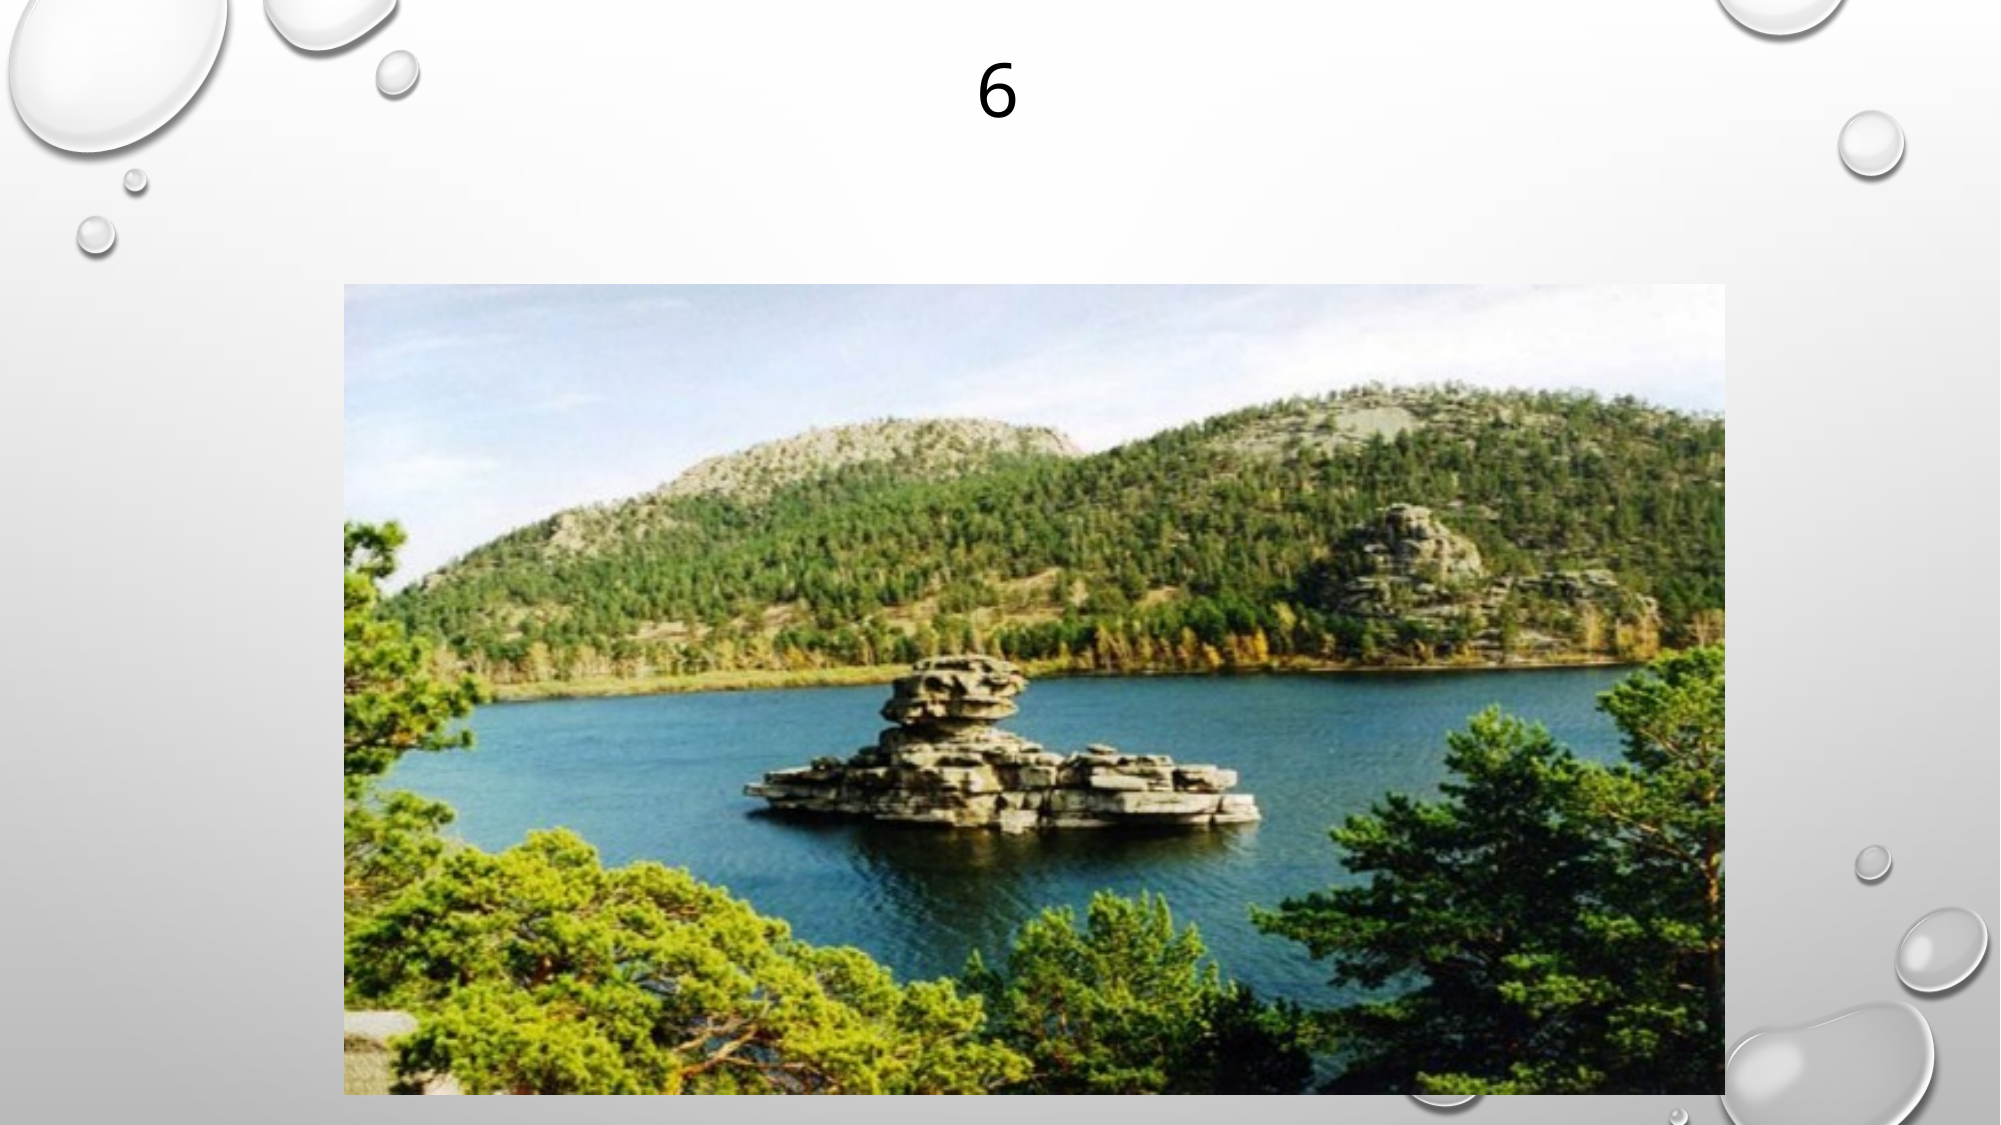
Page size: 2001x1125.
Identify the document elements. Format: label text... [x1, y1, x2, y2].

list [344, 283, 1725, 1095]
picture [0, 0, 2000, 1125]
title 6 [147, 22, 1848, 165]
